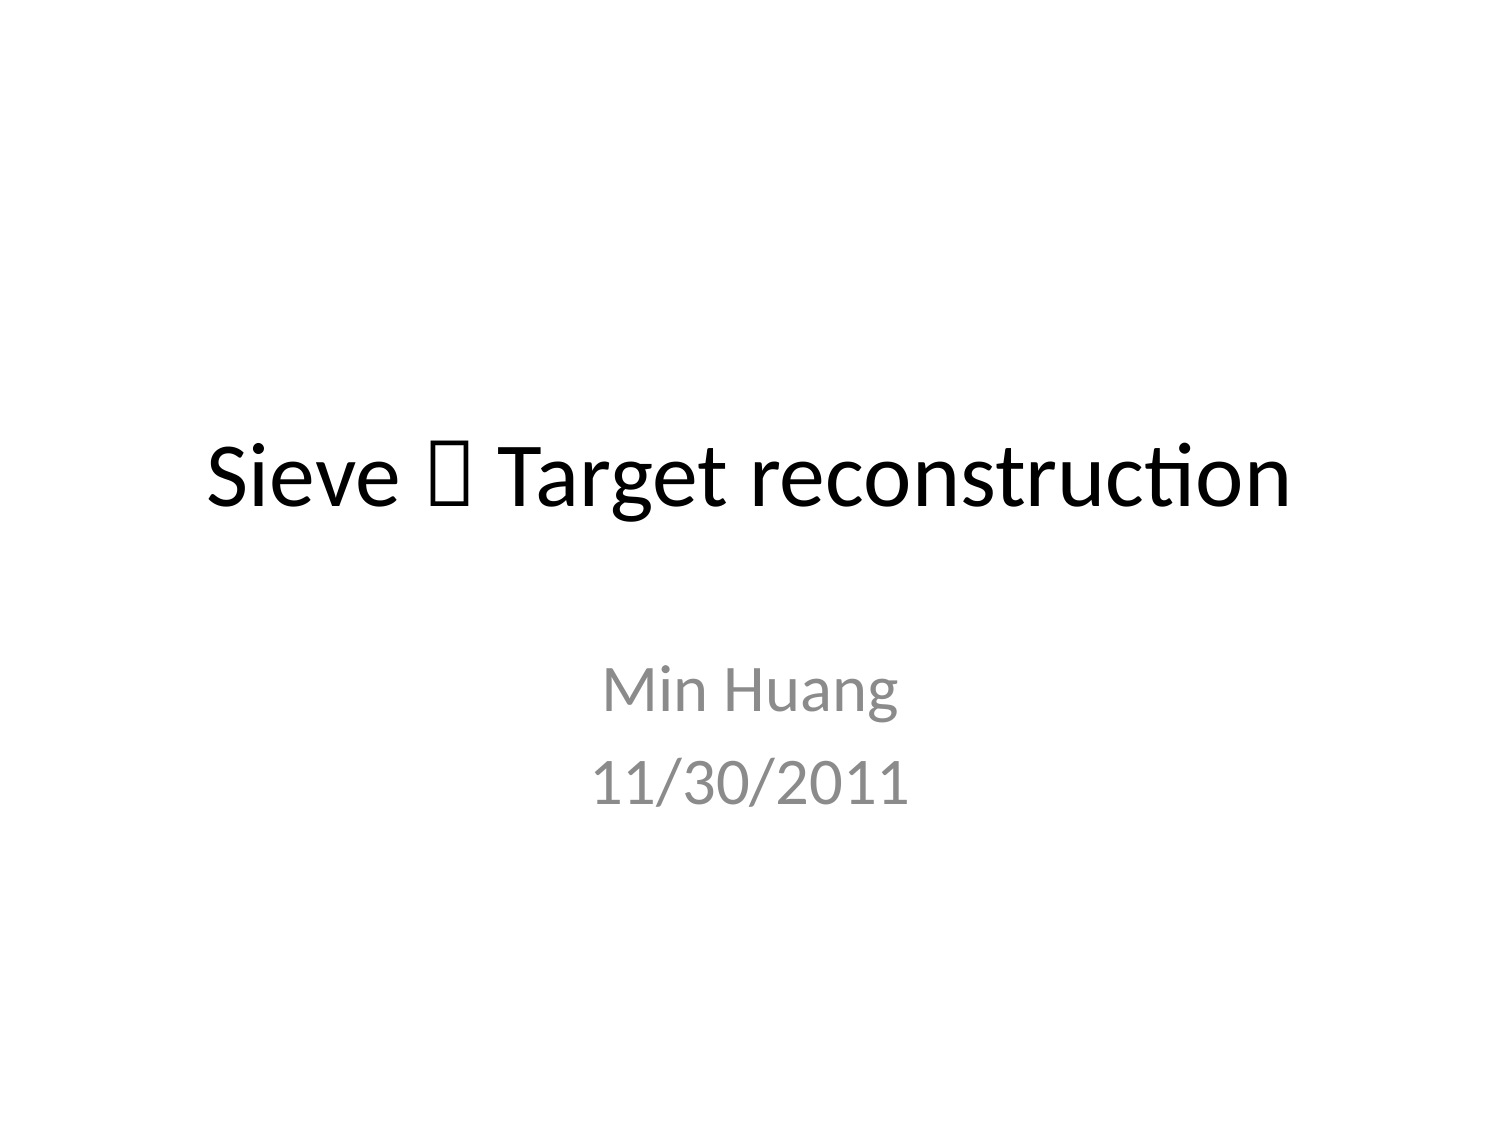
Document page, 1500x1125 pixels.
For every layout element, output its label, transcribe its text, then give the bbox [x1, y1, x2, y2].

subtitle Min Huang 11/30/2011 [225, 637, 1275, 925]
title Sieve  Target reconstruction [112, 349, 1388, 591]
